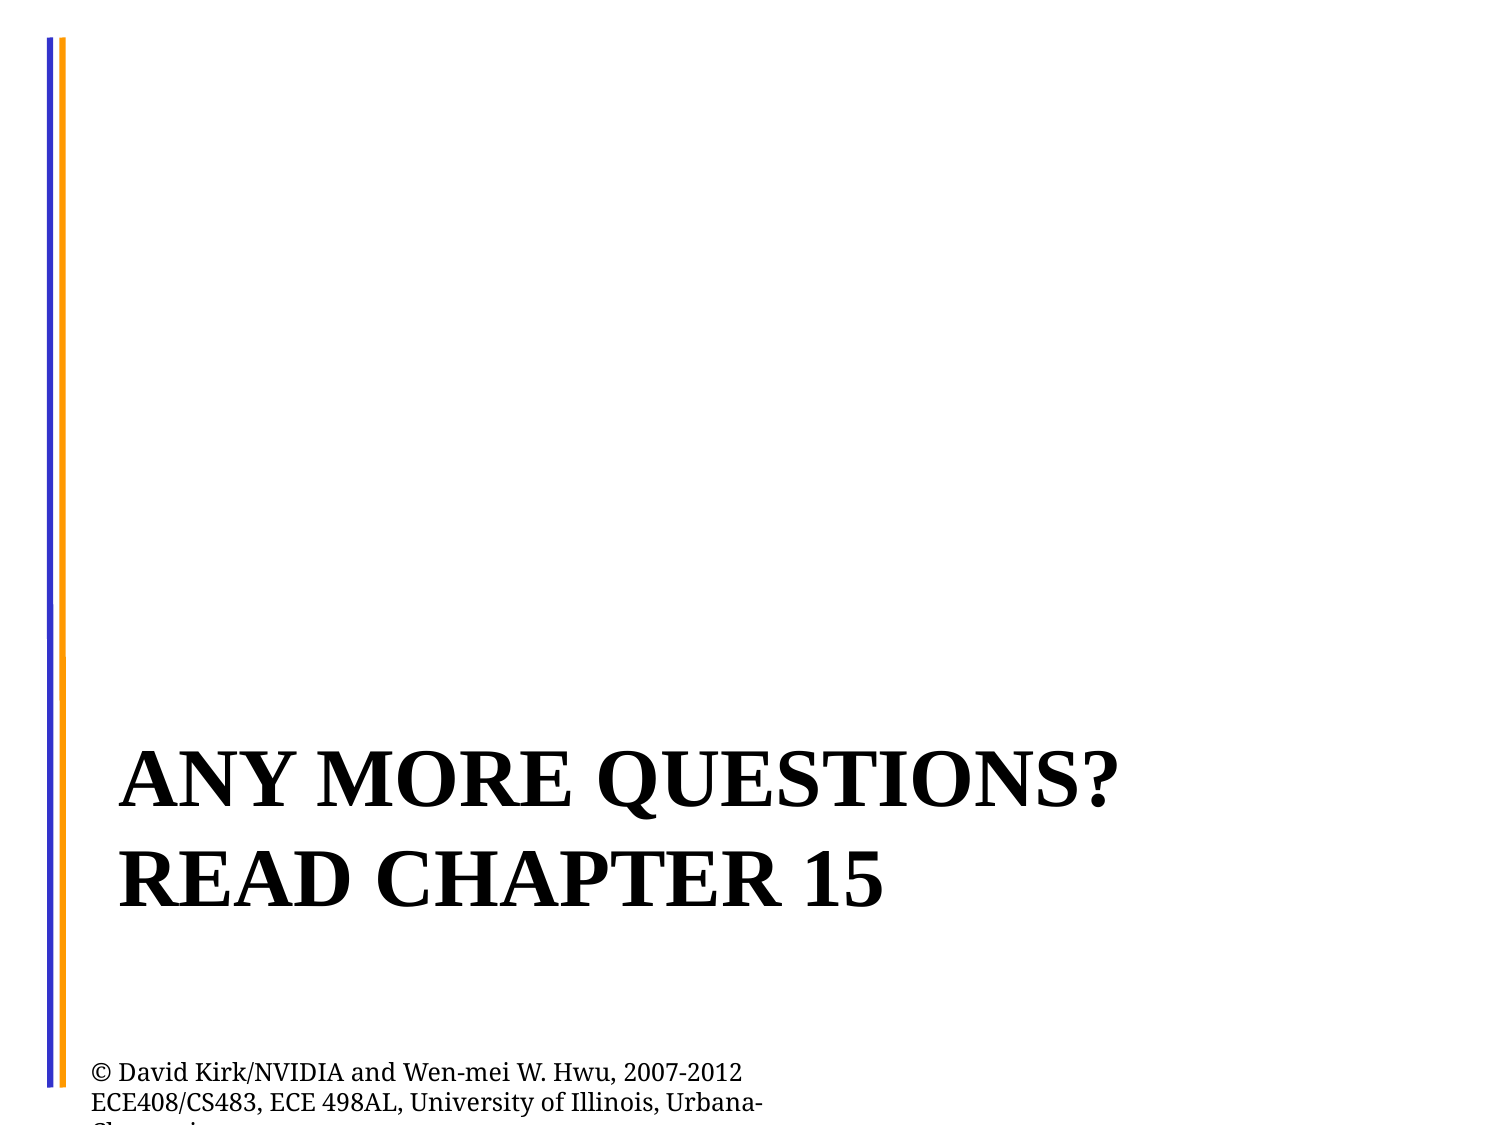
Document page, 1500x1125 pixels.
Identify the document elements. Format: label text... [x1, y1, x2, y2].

title Any MORE Questions? Read Chapter 15 [118, 722, 1394, 947]
